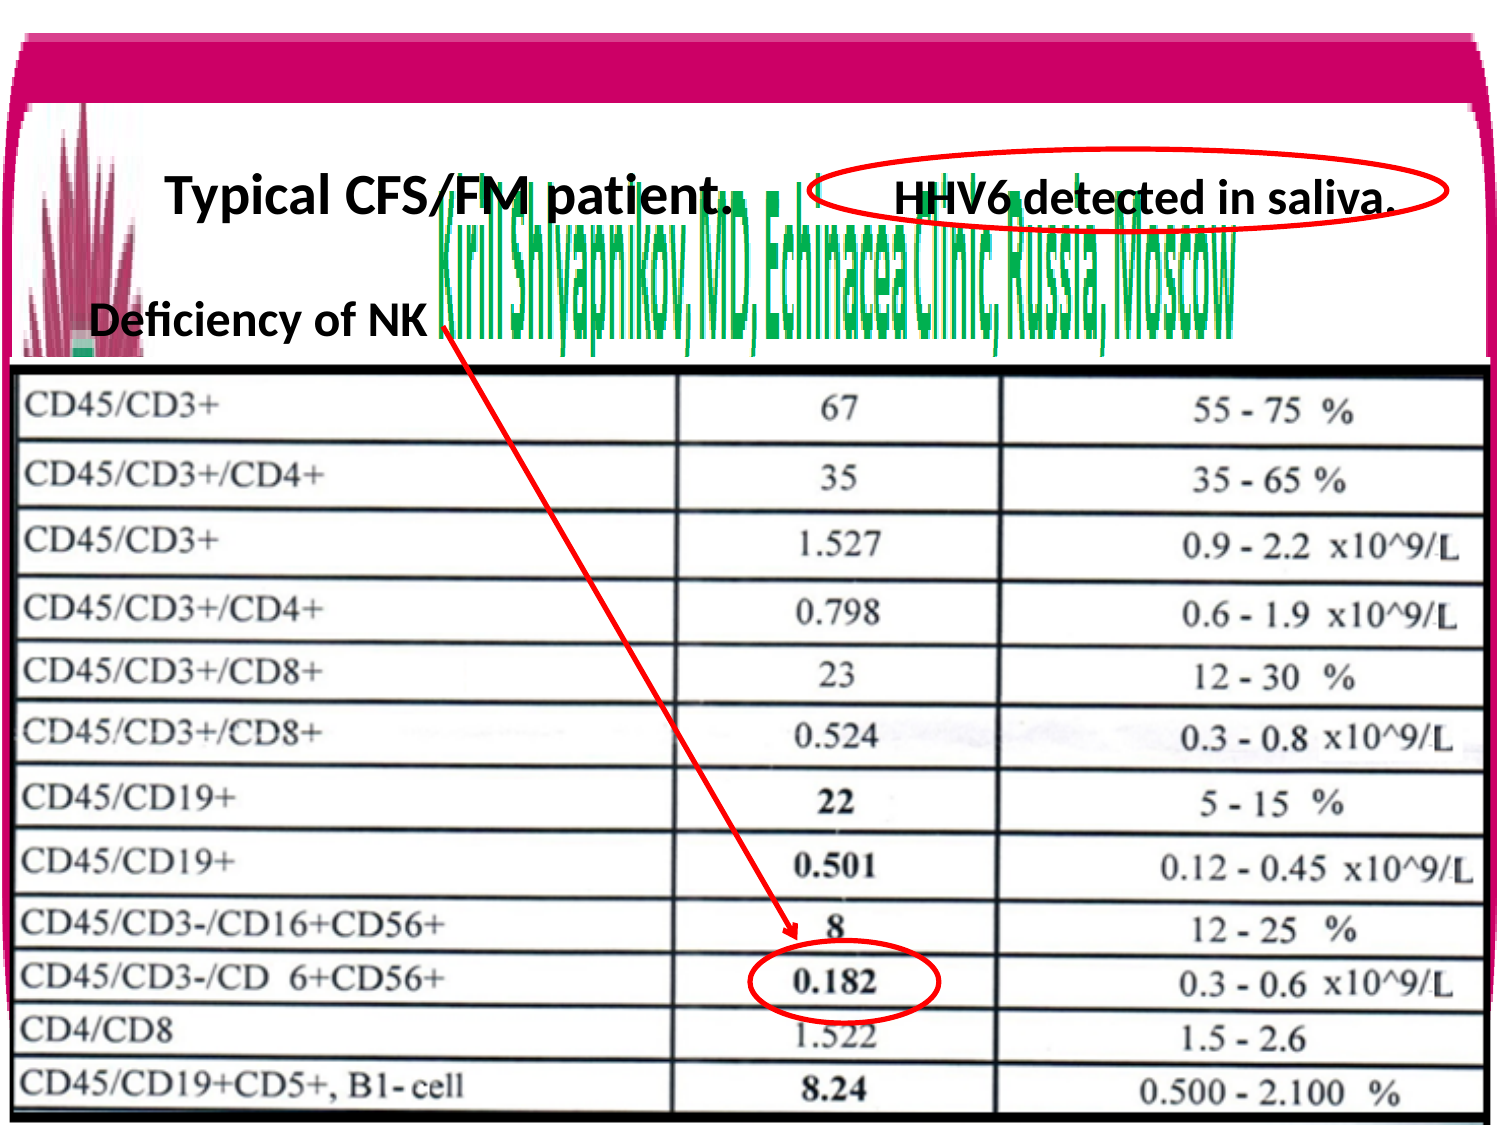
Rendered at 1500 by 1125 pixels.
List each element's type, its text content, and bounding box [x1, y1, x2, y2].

text_box Typical CFS/FM patient. HHV6 detected in saliva. Deficiency of NK [0, 149, 1500, 354]
text_box [807, 146, 1449, 234]
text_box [442, 326, 798, 941]
picture [0, 0, 1500, 149]
picture [0, 354, 1500, 1125]
